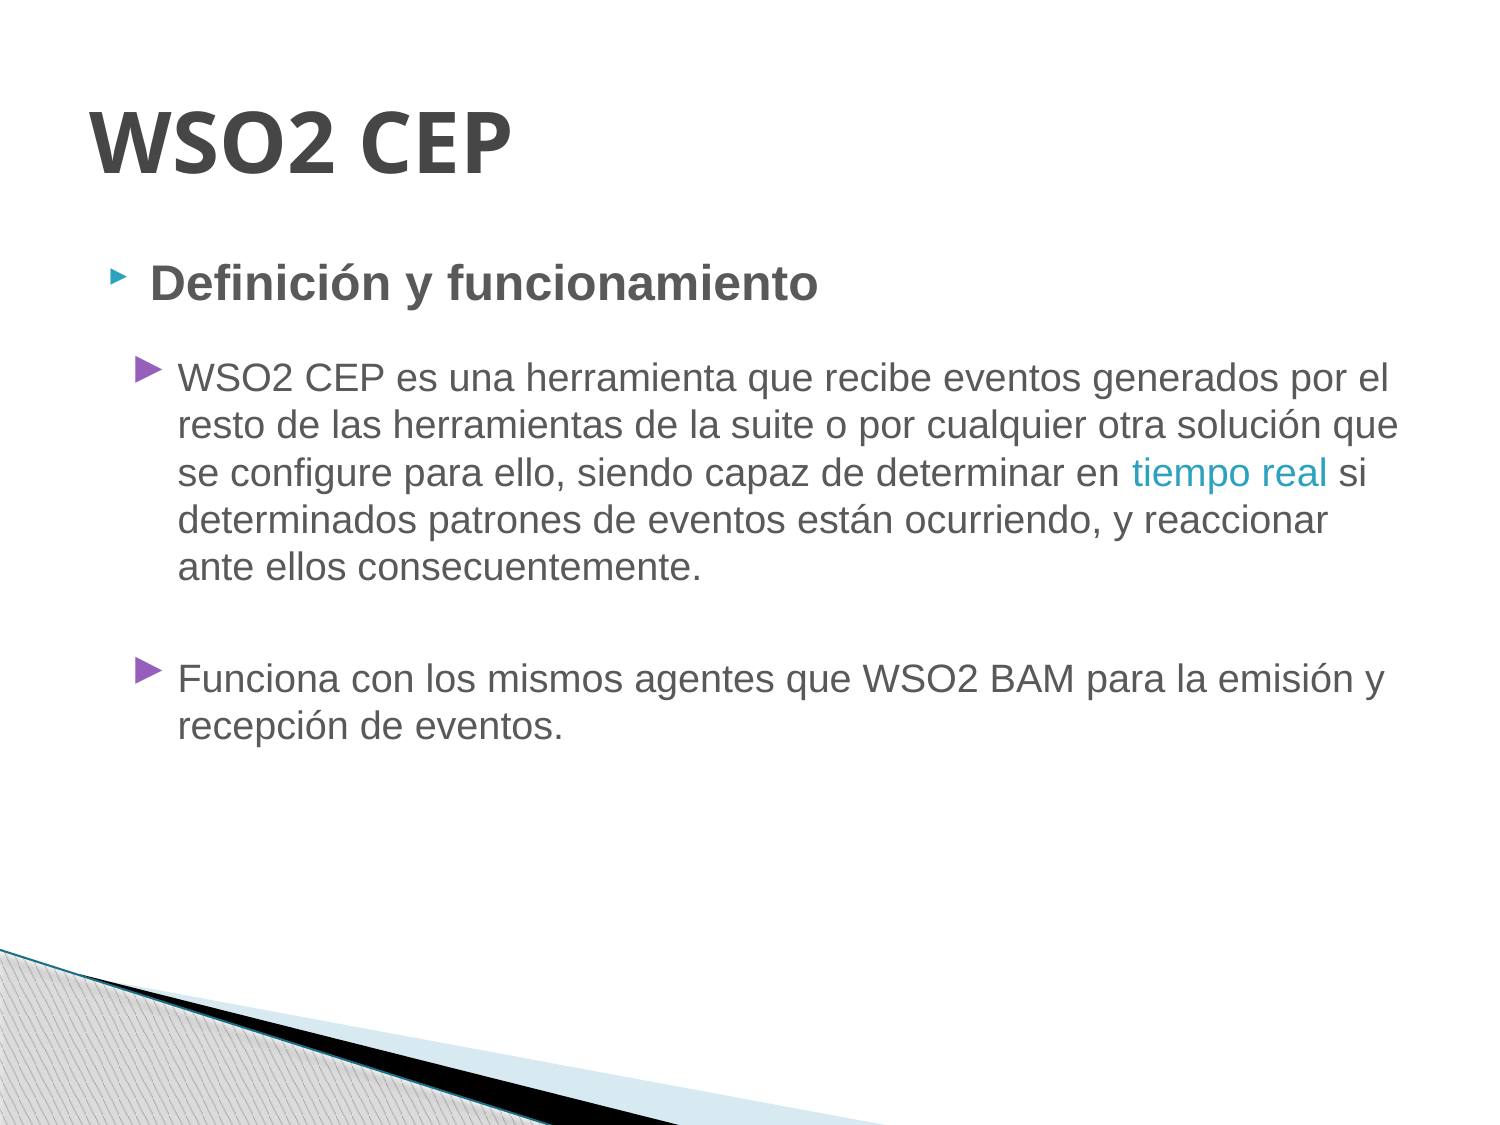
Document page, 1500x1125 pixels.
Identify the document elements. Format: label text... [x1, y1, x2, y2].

list Definición y funcionamiento WSO2 CEP es una herramienta que recibe eventos generados por el resto de las herramientas de la suite o por cualquier otra solución que se configure para ello, siendo capaz de determinar en tiempo real si determinados patrones de eventos están ocurriendo, y reaccionar ante ellos consecuentemente. Funciona con los mismos agentes que WSO2 BAM para la emisión y recepción de eventos. [75, 243, 1425, 985]
title WSO2 CEP [75, 45, 1425, 233]
